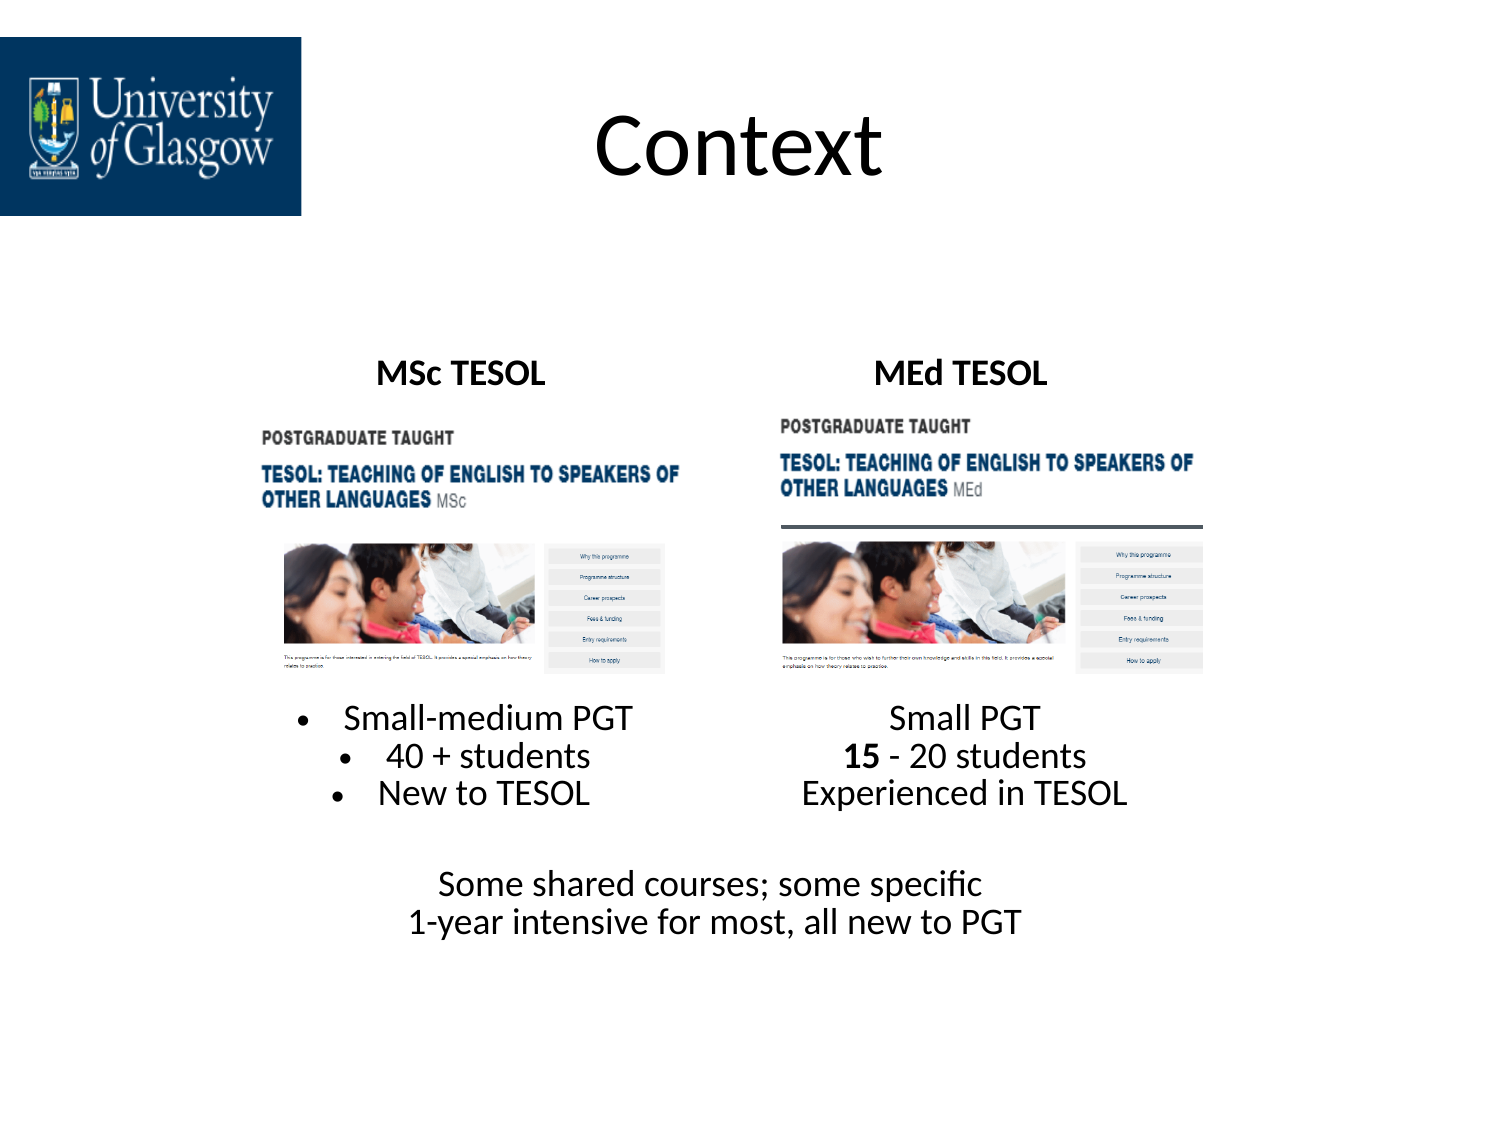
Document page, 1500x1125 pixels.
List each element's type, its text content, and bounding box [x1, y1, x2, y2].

table_cell Some shared courses; some specific 1-year intensive for most, all new to PGT [215, 861, 1215, 951]
picture [774, 405, 1203, 675]
title Context [75, 45, 1425, 233]
table_cell Small PGT 15 - 20 students Experienced in TESOL [715, 695, 1215, 861]
table_header MEd TESOL [715, 350, 1215, 695]
table_cell Small-medium PGT 40 + students New to TESOL [215, 695, 715, 861]
picture [249, 412, 690, 675]
table_header MSc TESOL [215, 350, 715, 695]
picture [0, 37, 302, 217]
